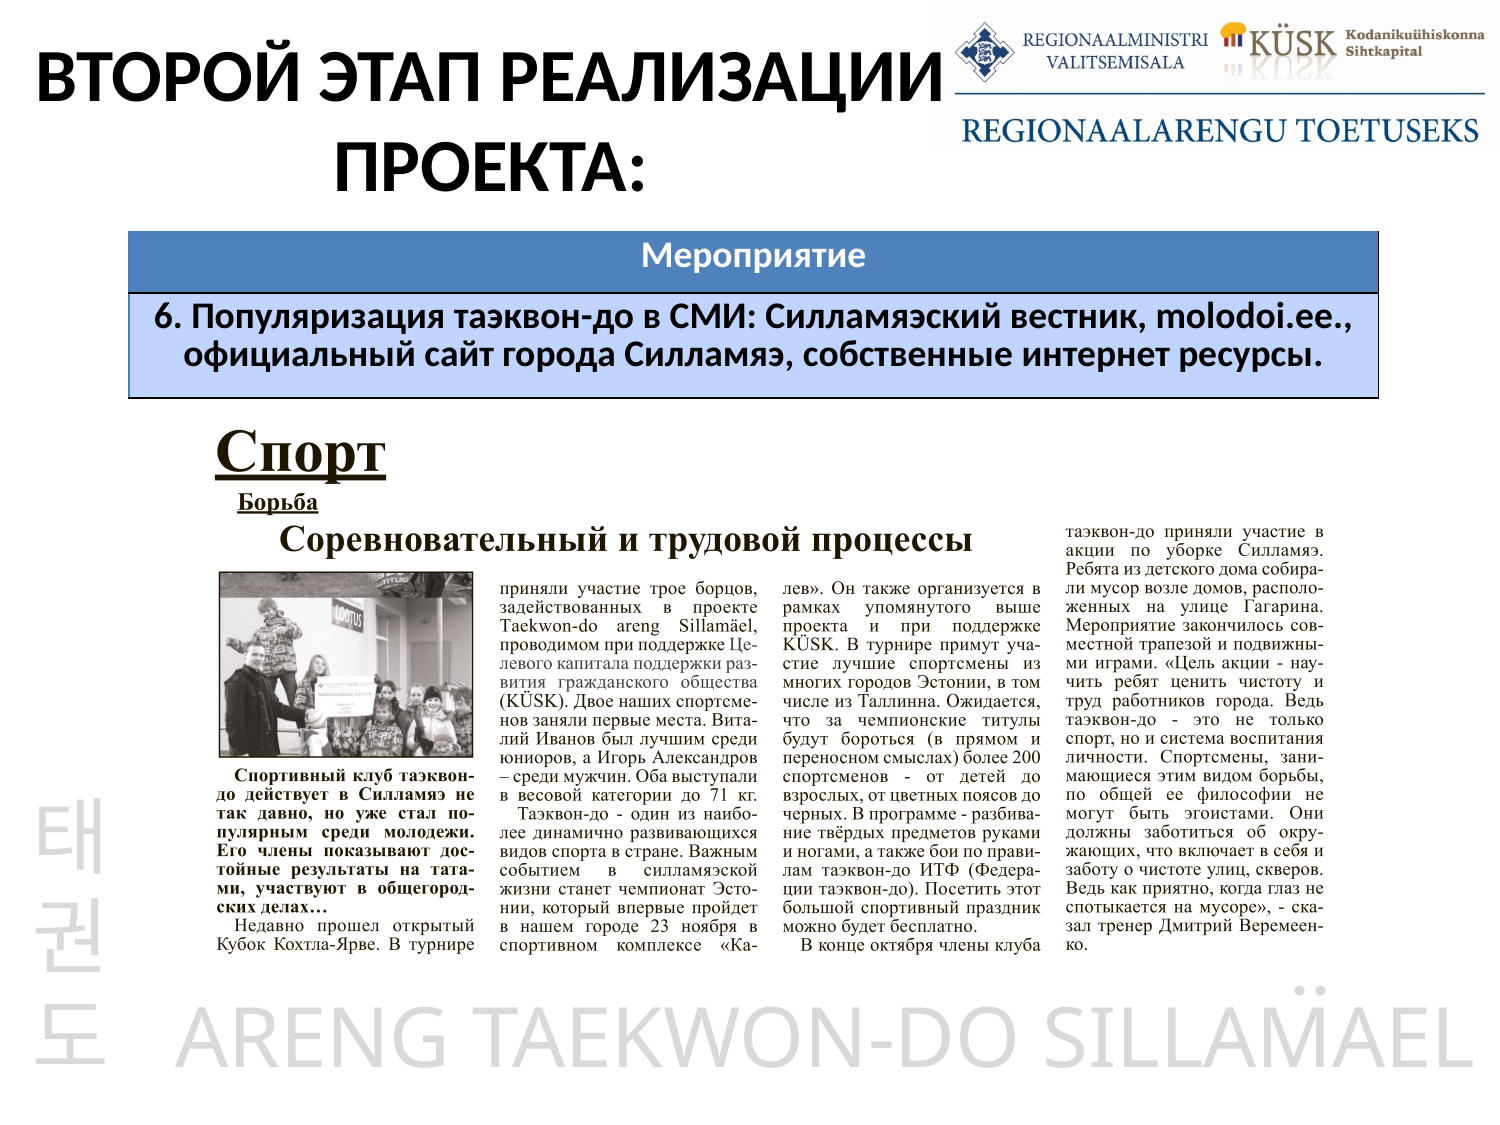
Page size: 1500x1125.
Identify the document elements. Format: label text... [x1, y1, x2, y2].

picture [932, 0, 1500, 150]
text_box ВТОРОЙ ЭТАП РЕАЛИЗАЦИИ ПРОЕКТА: [18, 19, 964, 214]
text_box .. [1274, 905, 1381, 1020]
picture [210, 425, 1328, 964]
text_box 태 권 도 ARENG TAEKWON-DO SILLAMAEL [17, 776, 1500, 1092]
table_cell 6. Популяризация таэквон-до в СМИ: Силламяэский вестник, molodoi.ee., официальный сайт города Силламяэ, собственные интернет ресурсы. [130, 294, 1378, 397]
table_header Мероприятие [130, 233, 1378, 292]
